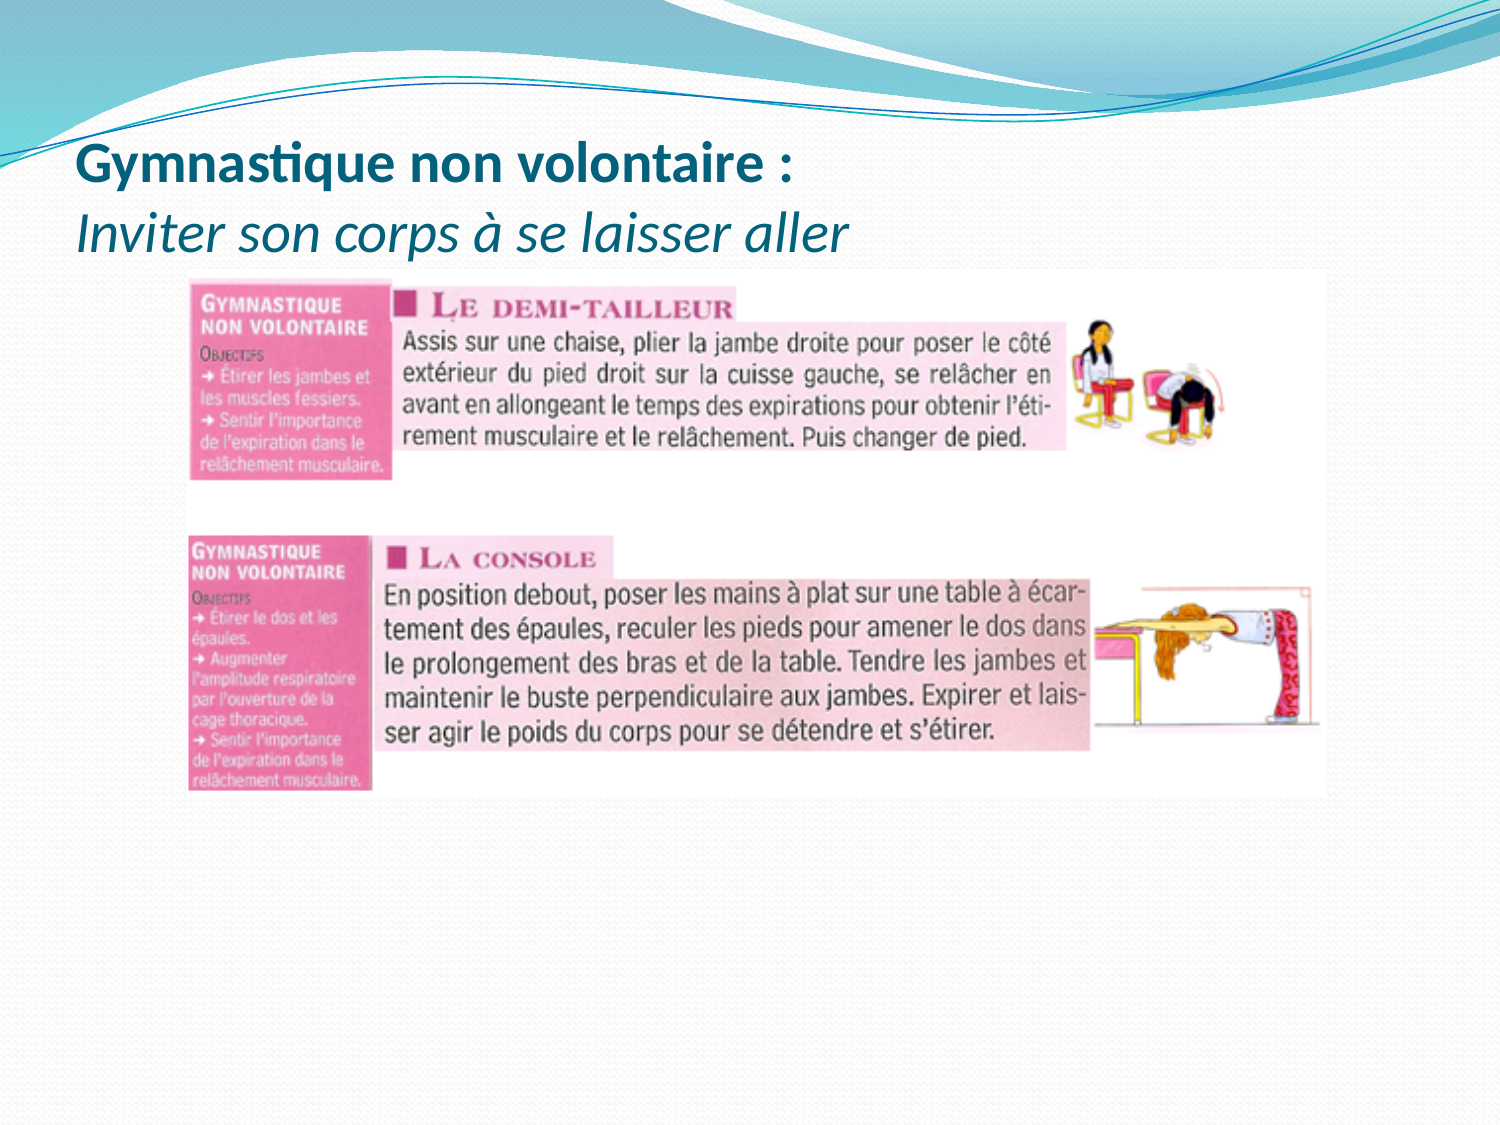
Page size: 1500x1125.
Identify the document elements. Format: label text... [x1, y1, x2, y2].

title Gymnastique non volontaire : Inviter son corps à se laisser aller [75, 115, 1425, 303]
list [187, 269, 1326, 798]
